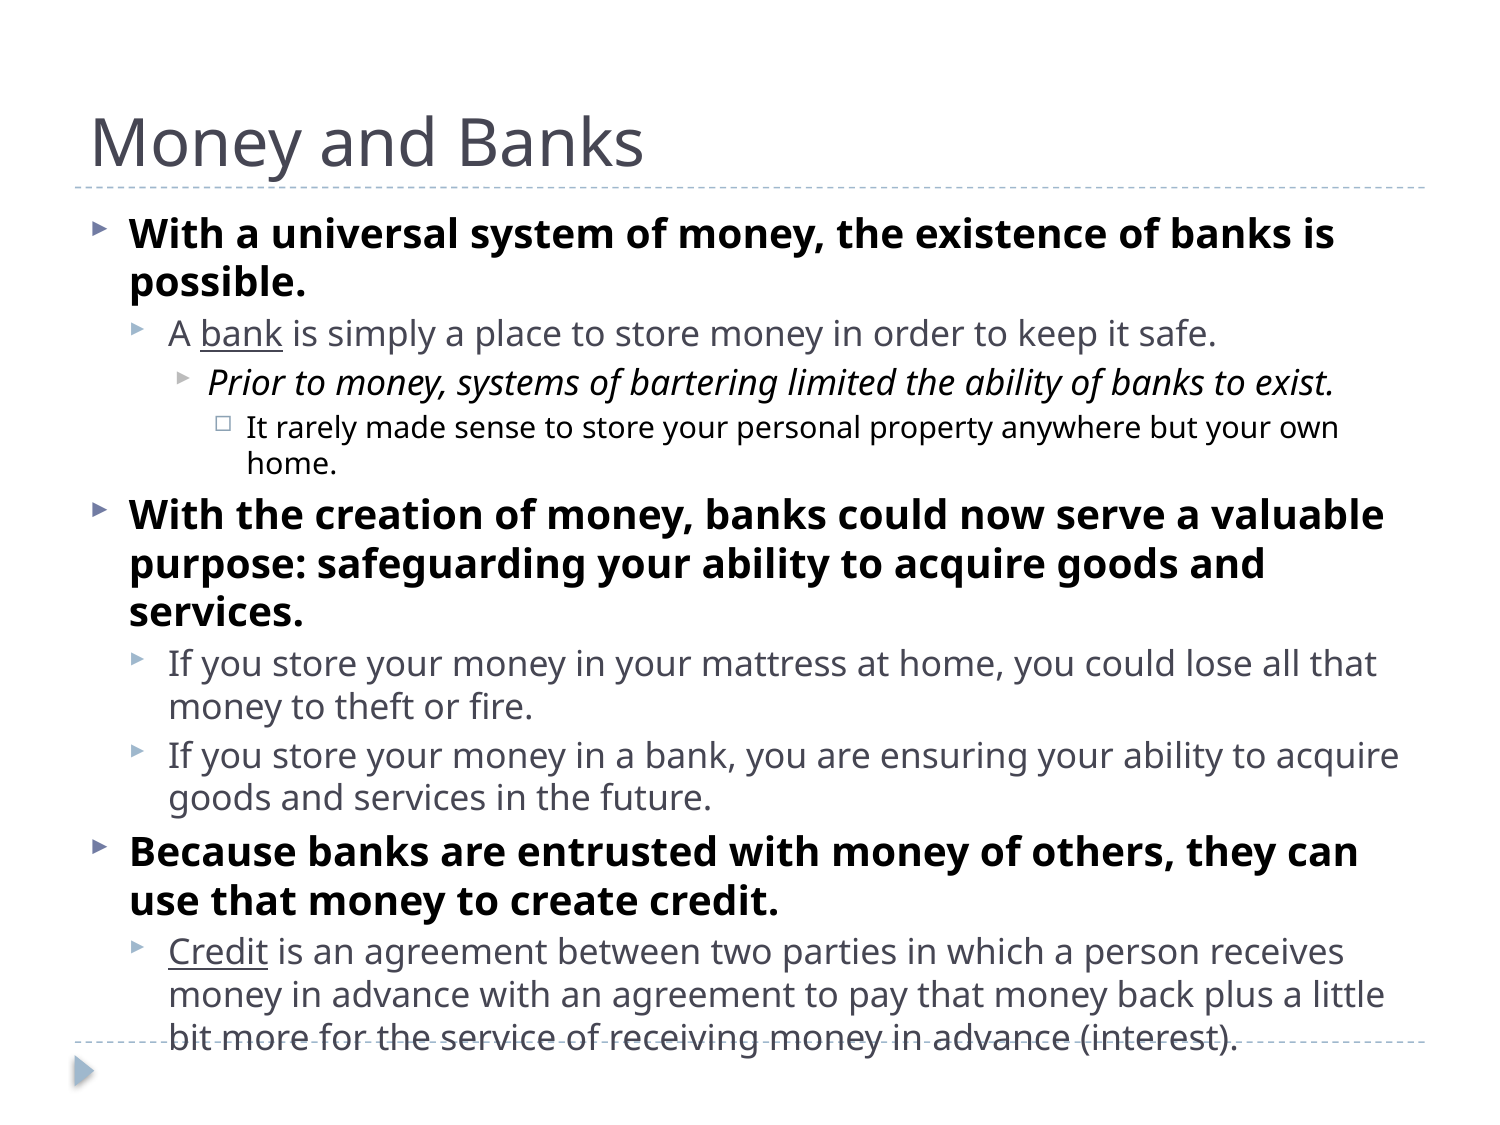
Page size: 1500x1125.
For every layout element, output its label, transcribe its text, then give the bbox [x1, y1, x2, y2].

title Money and Banks [75, 24, 1425, 188]
list With a universal system of money, the existence of banks is possible. A bank is simply a place to store money in order to keep it safe. Prior to money, systems of bartering limited the ability of banks to exist. It rarely made sense to store your personal property anywhere but your own home. With the creation of money, banks could now serve a valuable purpose: safeguarding your ability to acquire goods and services. If you store your money in your mattress at home, you could lose all that money to theft or fire. If you store your money in a bank, you are ensuring your ability to acquire goods and services in the future. Because banks are entrusted with money of others, they can use that money to create credit. Credit is an agreement between two parties in which a person receives money in advance with an agreement to pay that money back plus a little bit more for the service of receiving money in advance (interest). [75, 200, 1425, 1075]
